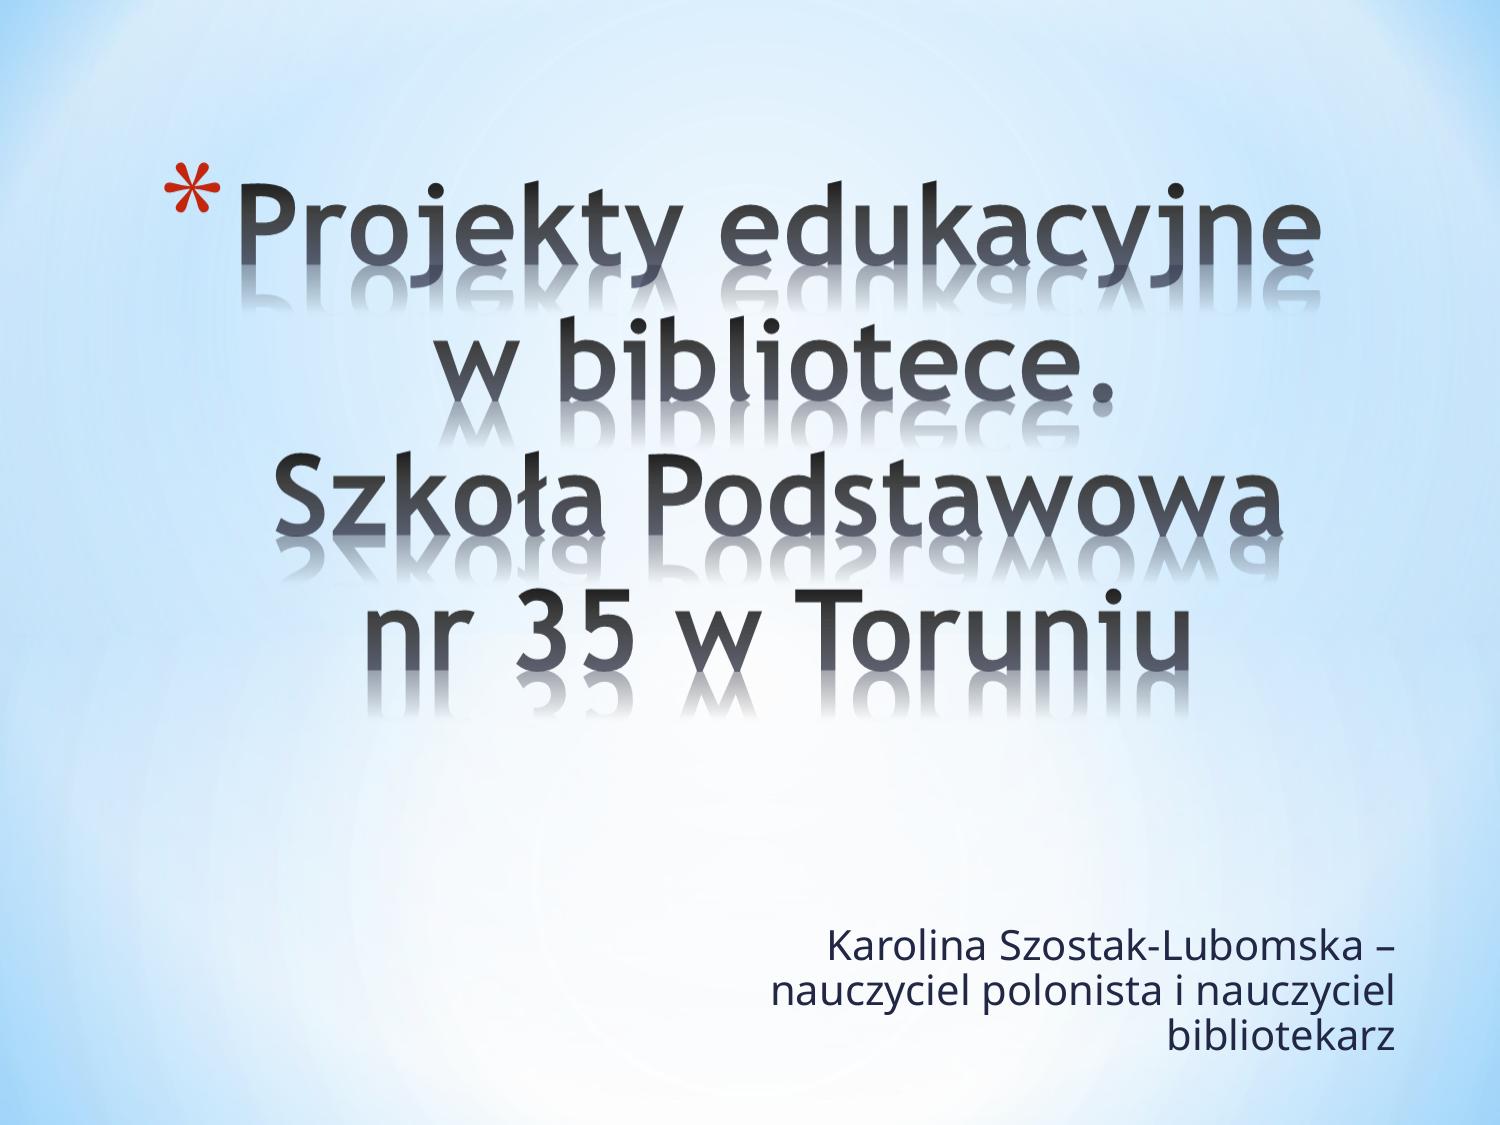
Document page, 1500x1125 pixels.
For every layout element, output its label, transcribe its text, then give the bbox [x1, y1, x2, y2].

text_box Karolina Szostak-Lubomska – nauczyciel polonista i nauczyciel bibliotekarz [620, 916, 1412, 1024]
picture [0, 0, 1500, 1125]
